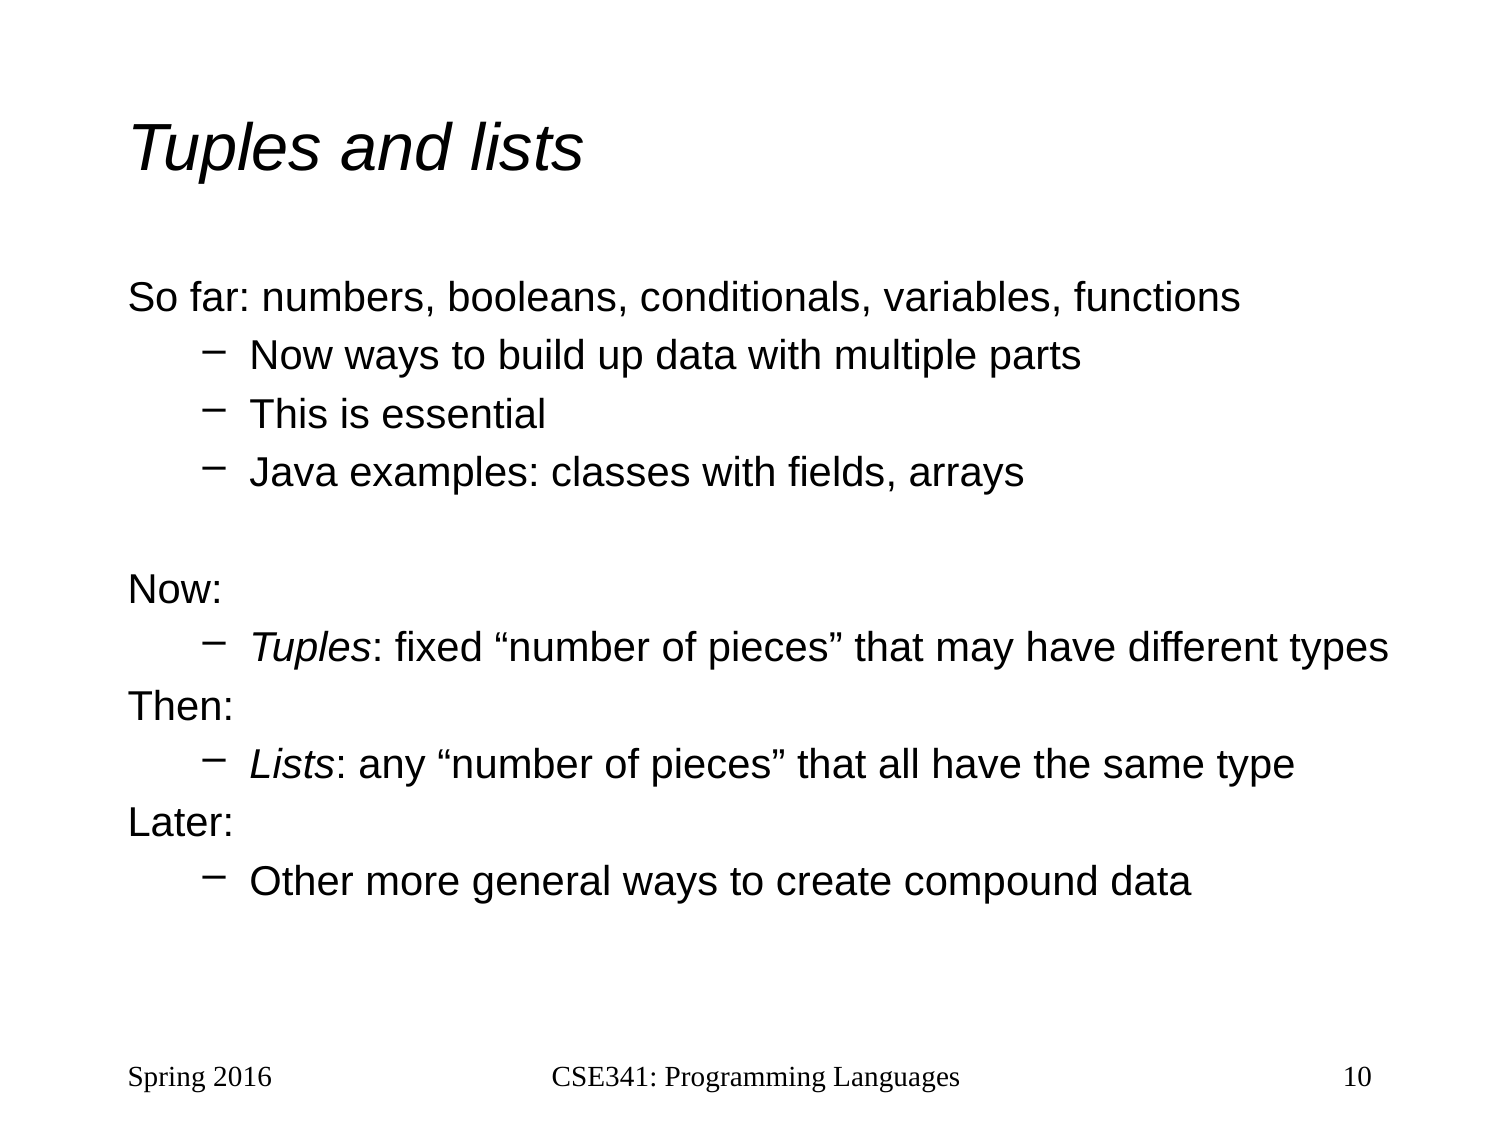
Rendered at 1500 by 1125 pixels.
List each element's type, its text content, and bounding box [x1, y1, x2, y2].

list So far: numbers, booleans, conditionals, variables, functions Now ways to build up data with multiple parts This is essential Java examples: classes with fields, arrays Now: Tuples: fixed “number of pieces” that may have different types Then: Lists: any “number of pieces” that all have the same type Later: Other more general ways to create compound data [112, 262, 1413, 1001]
title Tuples and lists [112, 49, 1388, 238]
slide_number 10 [1074, 1049, 1388, 1125]
slide_number Spring 2016 [112, 1049, 426, 1125]
footer CSE341: Programming Languages [474, 1049, 1038, 1125]
